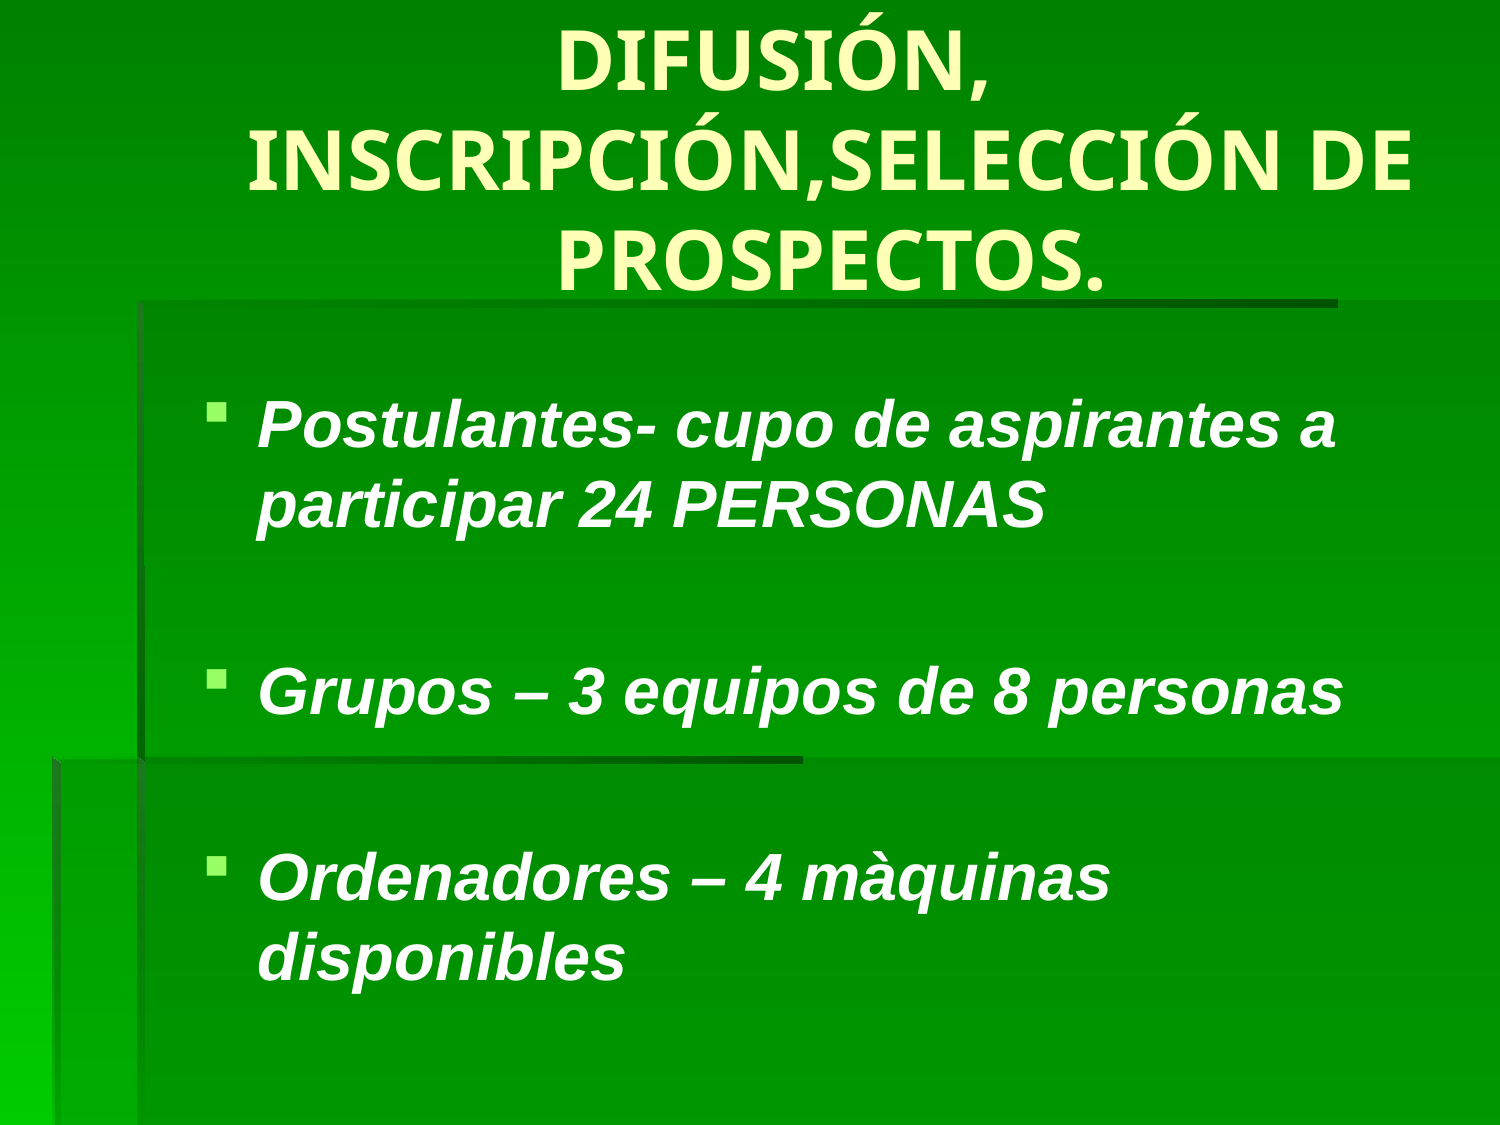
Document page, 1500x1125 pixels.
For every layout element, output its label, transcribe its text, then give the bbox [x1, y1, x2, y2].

list Postulantes- cupo de aspirantes a participar 24 PERSONAS Grupos – 3 equipos de 8 personas Ordenadores – 4 màquinas disponibles [186, 373, 1500, 1062]
title DIFUSIÓN, INSCRIPCIÓN,SELECCIÓN DE PROSPECTOS. [74, 39, 1451, 276]
